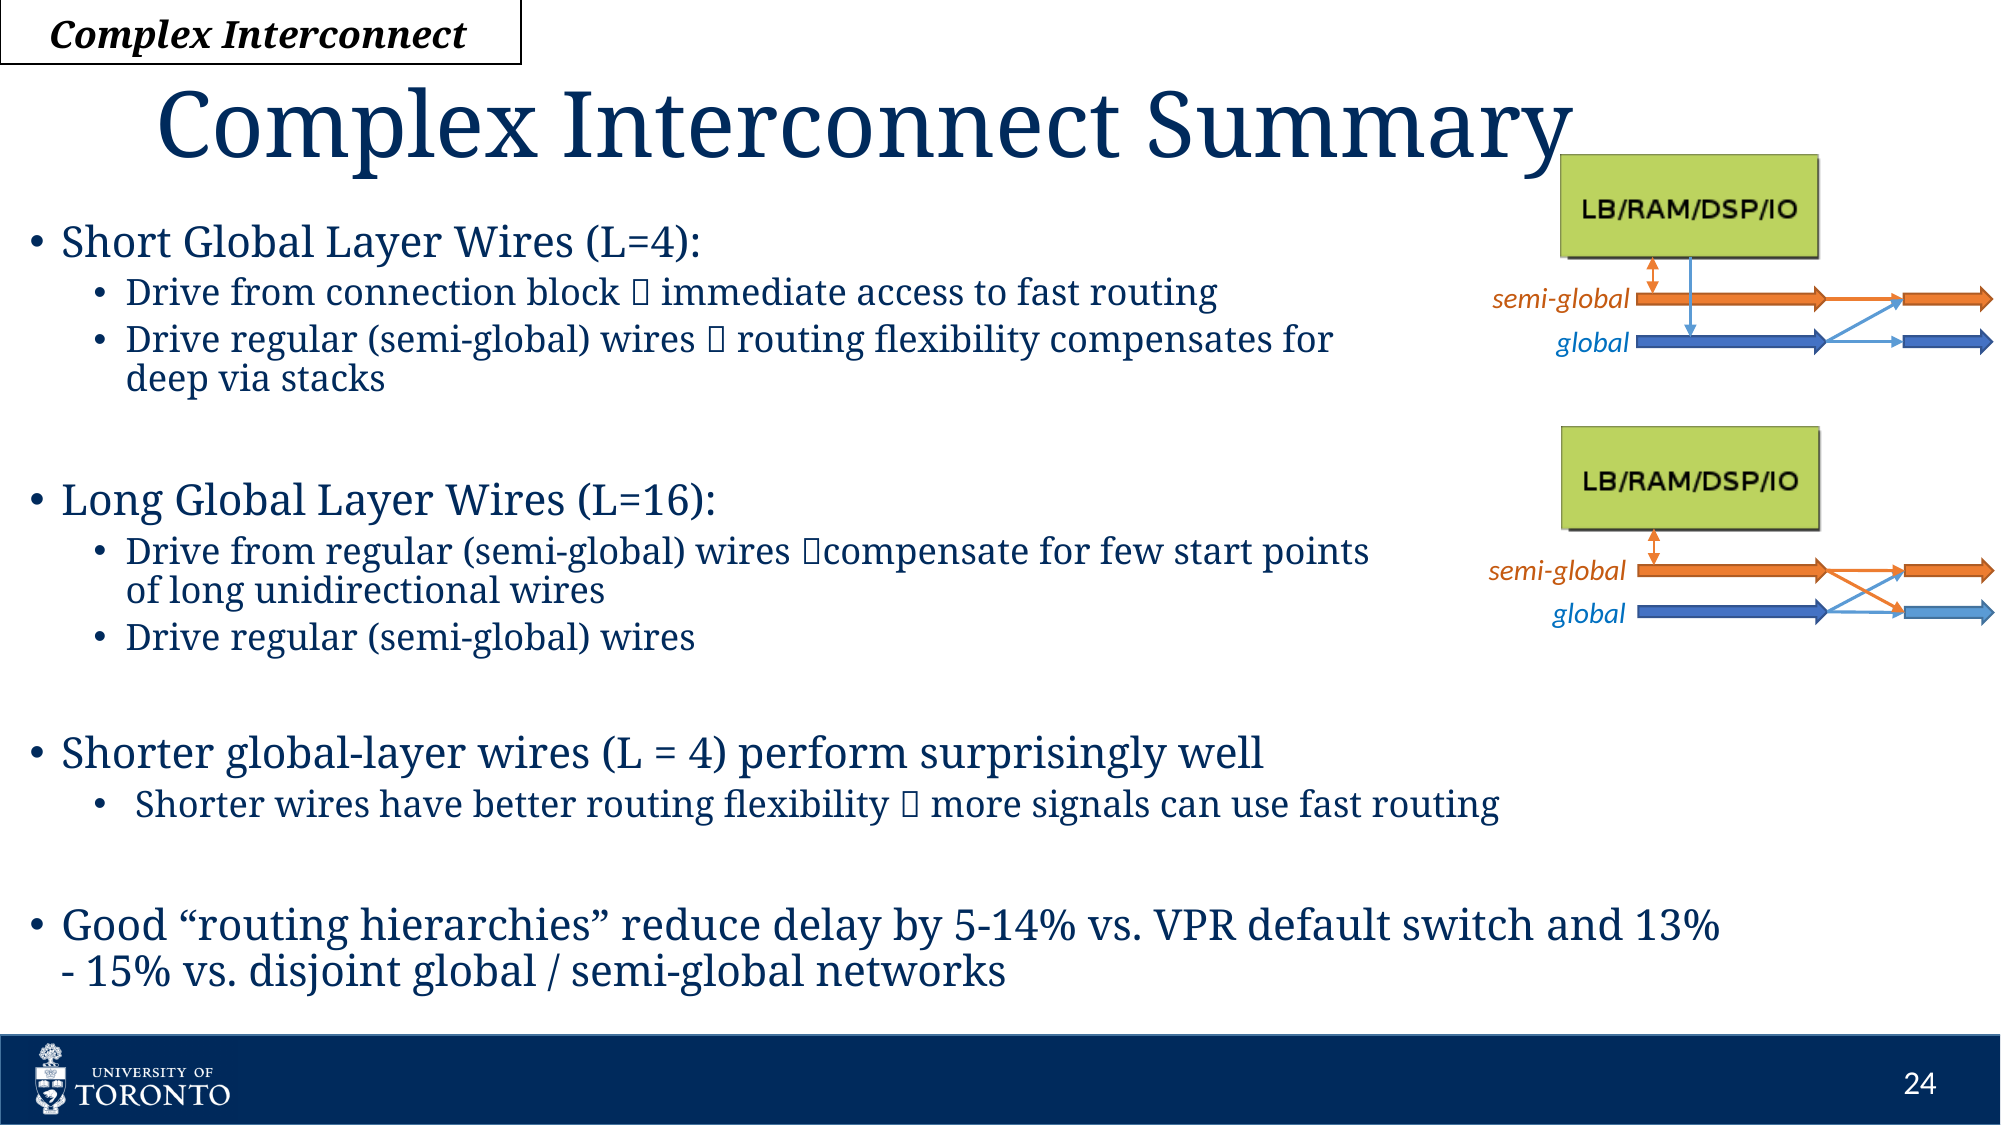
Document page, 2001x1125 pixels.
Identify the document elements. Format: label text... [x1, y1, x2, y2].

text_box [0, 0, 644, 64]
list Short Global Layer Wires (L=4): Drive from connection block  immediate access to fast routing Drive regular (semi-global) wires  routing flexibility compensates for deep via stacks Long Global Layer Wires (L=16): Drive from regular (semi-global) wires compensate for few start points of long unidirectional wires Drive regular (semi-global) wires Shorter global-layer wires (L = 4) perform surprisingly well Shorter wires have better routing flexibility  more signals can use fast routing Good “routing hierarchies” reduce delay by 5-14% vs. VPR default switch and 13% - 15% vs. disjoint global / semi-global networks [14, 212, 1761, 1006]
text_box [1367, 154, 1993, 367]
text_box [1412, 426, 1994, 638]
title Complex Interconnect Summary [140, 18, 1866, 212]
picture [28, 1040, 238, 1121]
slide_number 24 [1501, 1051, 1952, 1111]
